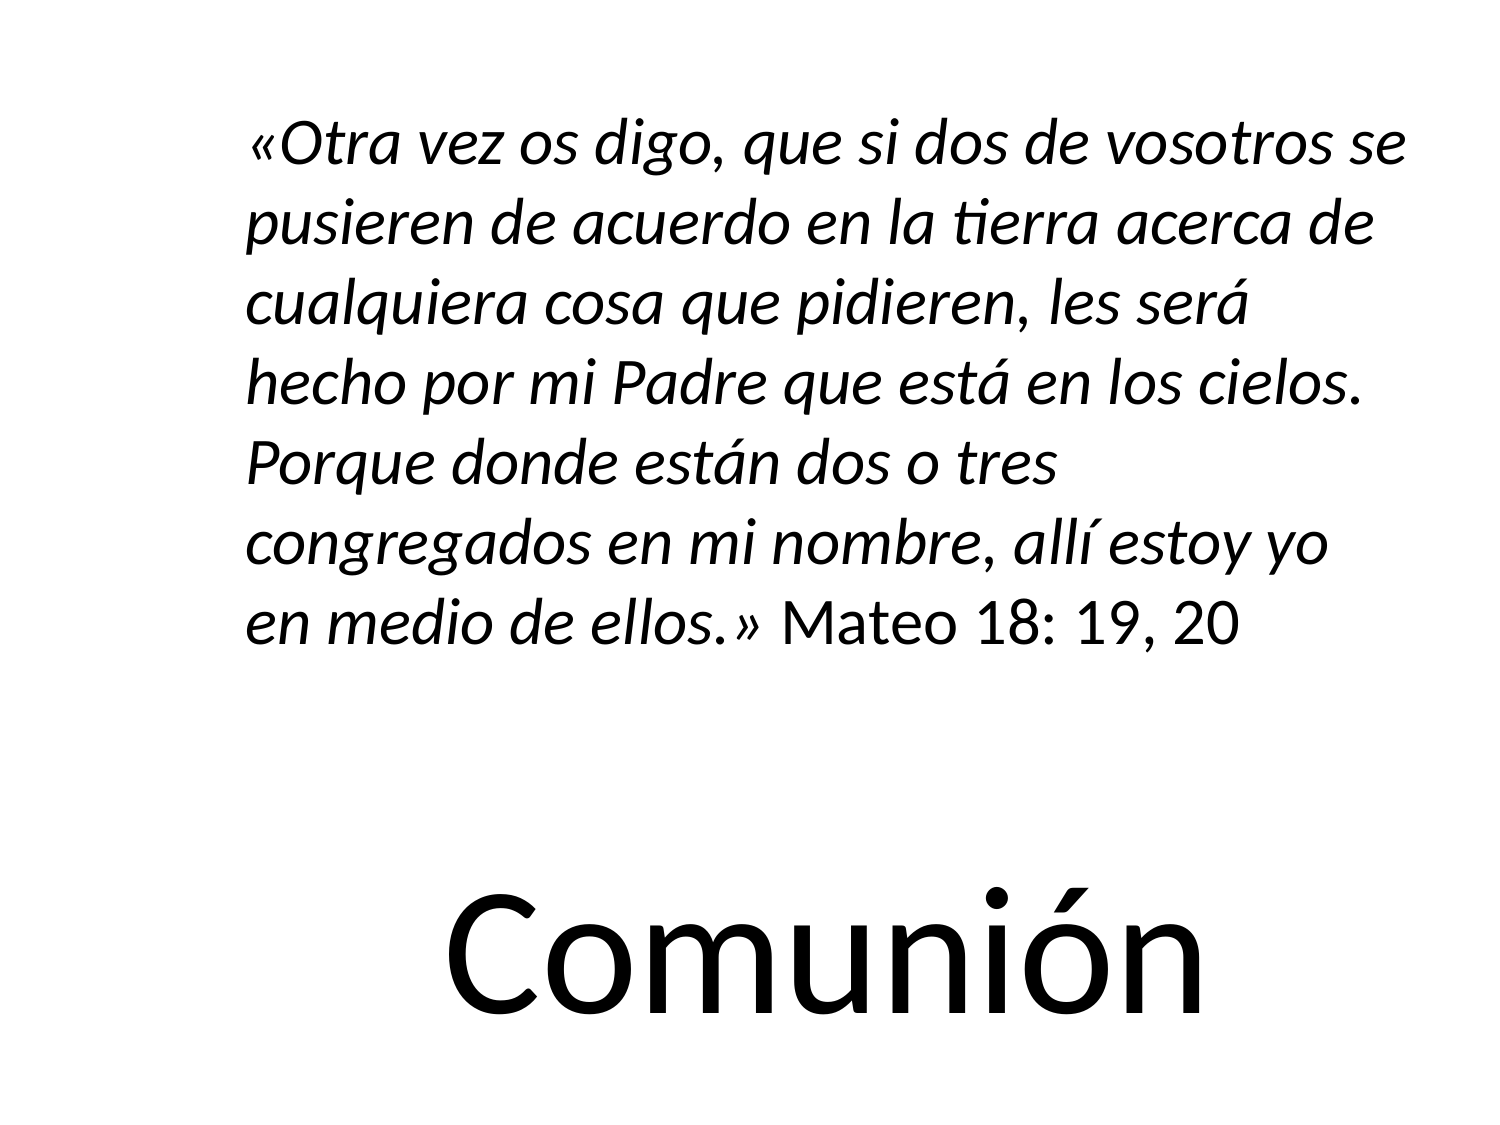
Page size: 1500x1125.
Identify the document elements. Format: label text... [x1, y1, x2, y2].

title Comunión [152, 846, 1500, 1034]
list «Otra vez os digo, que si dos de vosotros se pusieren de acuerdo en la tierra acerca de cualquiera cosa que pidieren, les será hecho por mi Padre que está en los cielos. Porque donde están dos o tres congregados en mi nombre, allí estoy yo en medio de ellos.» Mateo 18: 19, 20 [230, 90, 1425, 811]
